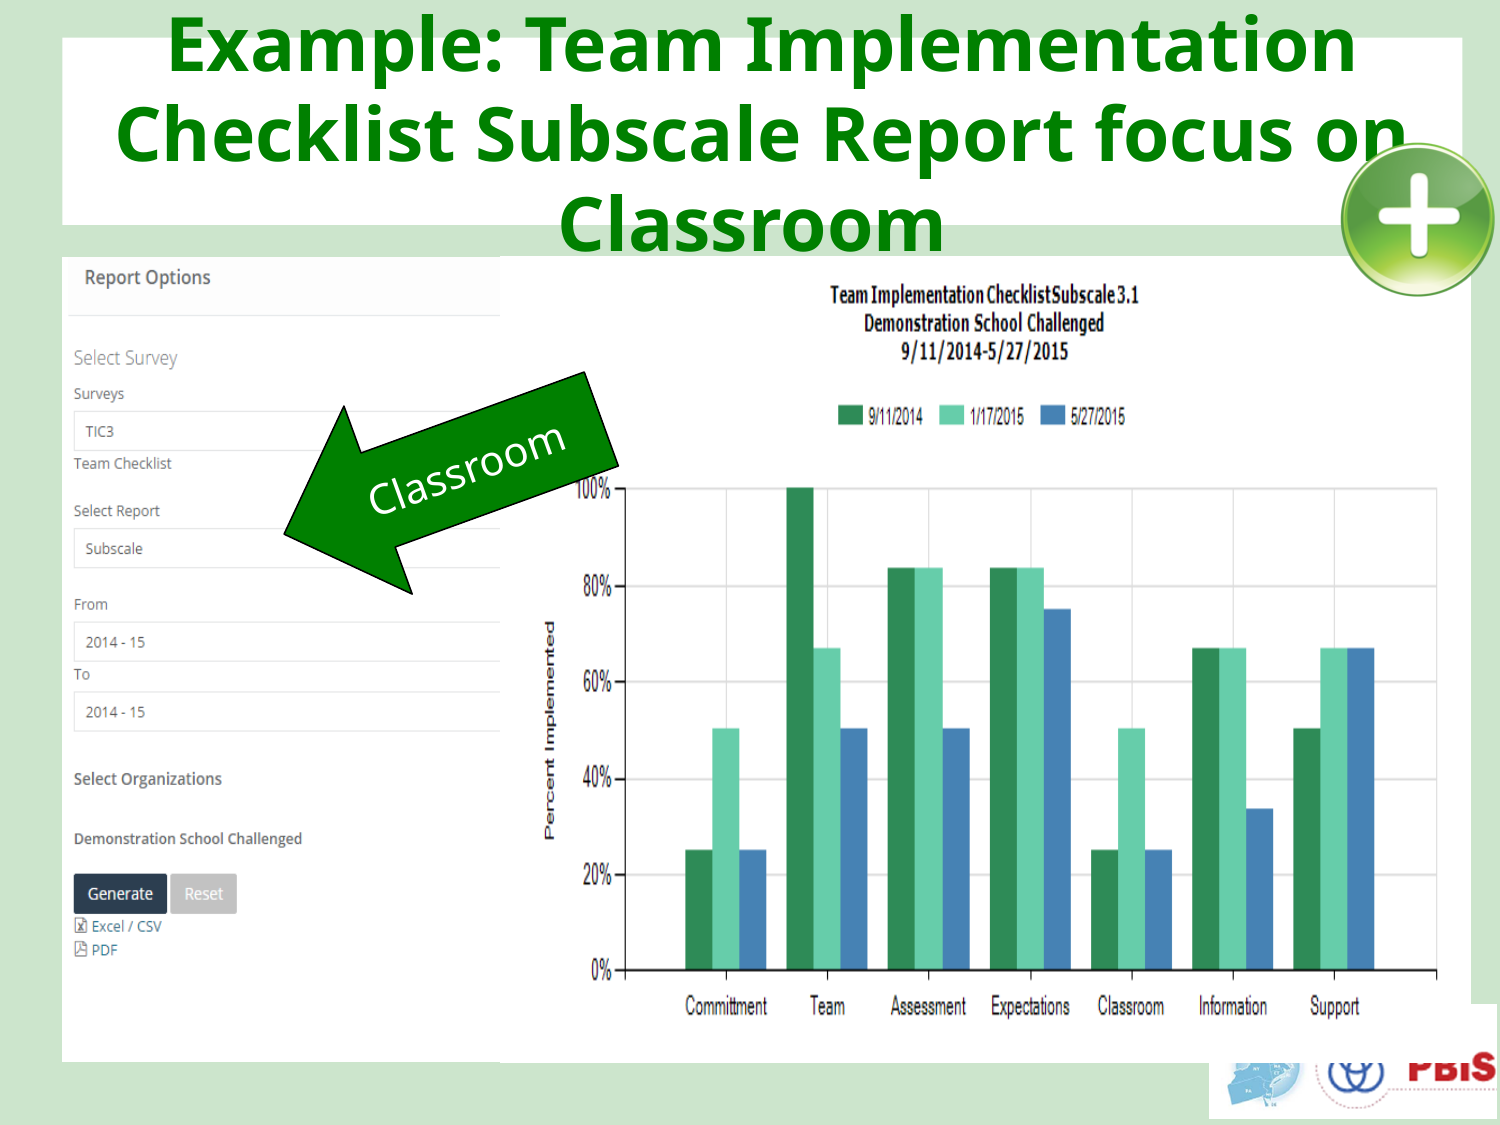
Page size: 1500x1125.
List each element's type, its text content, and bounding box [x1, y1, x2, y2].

picture [1209, 1004, 1497, 1119]
picture [62, 256, 499, 1062]
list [499, 256, 1471, 1063]
title Example: Team Implementation Checklist Subscale Report focus on Classroom [62, 37, 1463, 226]
picture [1337, 137, 1500, 301]
